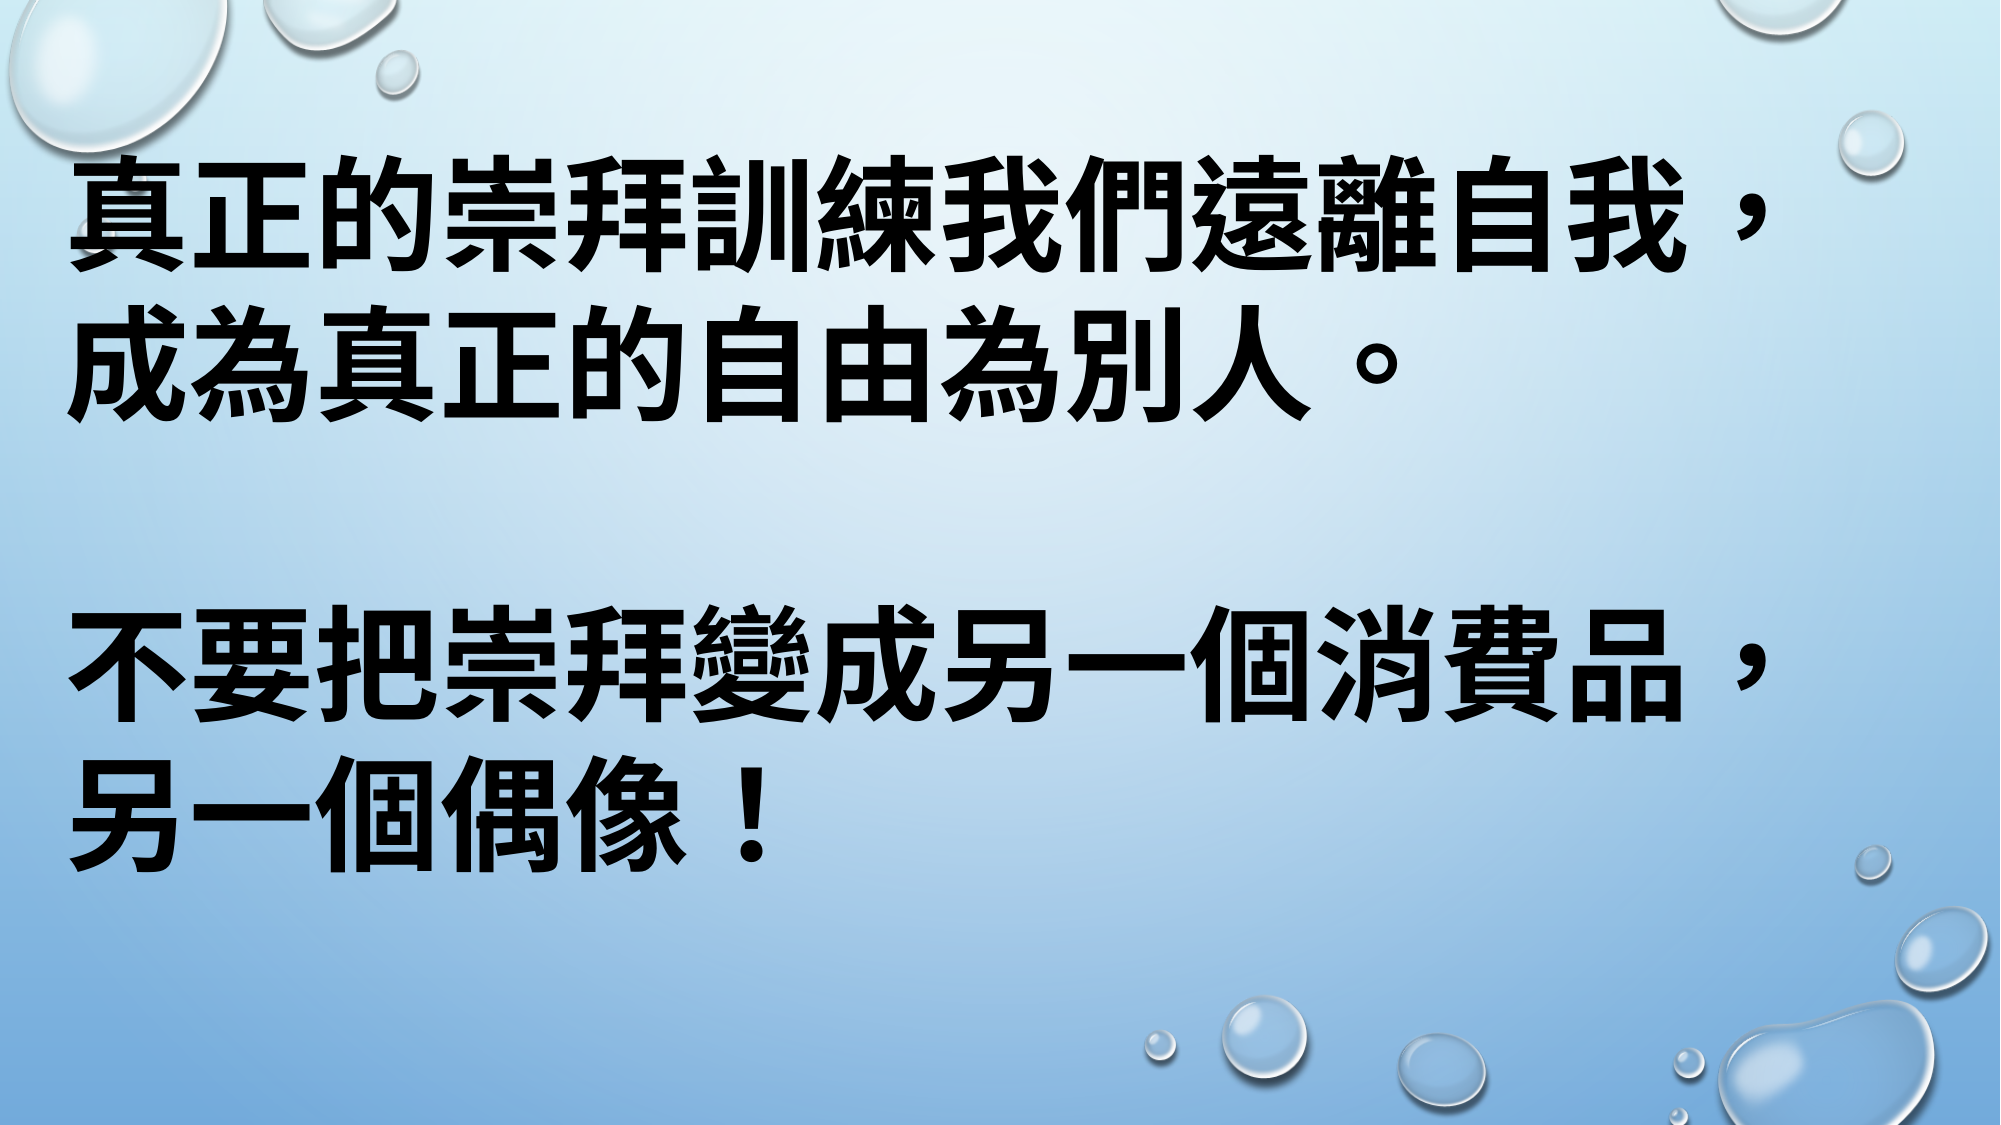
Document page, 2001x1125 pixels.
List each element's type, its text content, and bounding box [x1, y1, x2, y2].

picture [0, 0, 2000, 1125]
text_box 真正的崇拜訓練我們遠離自我，成為真正的自由為別人。 不要把崇拜變成另一個消費品，另一個偶像！ [49, 129, 1893, 940]
